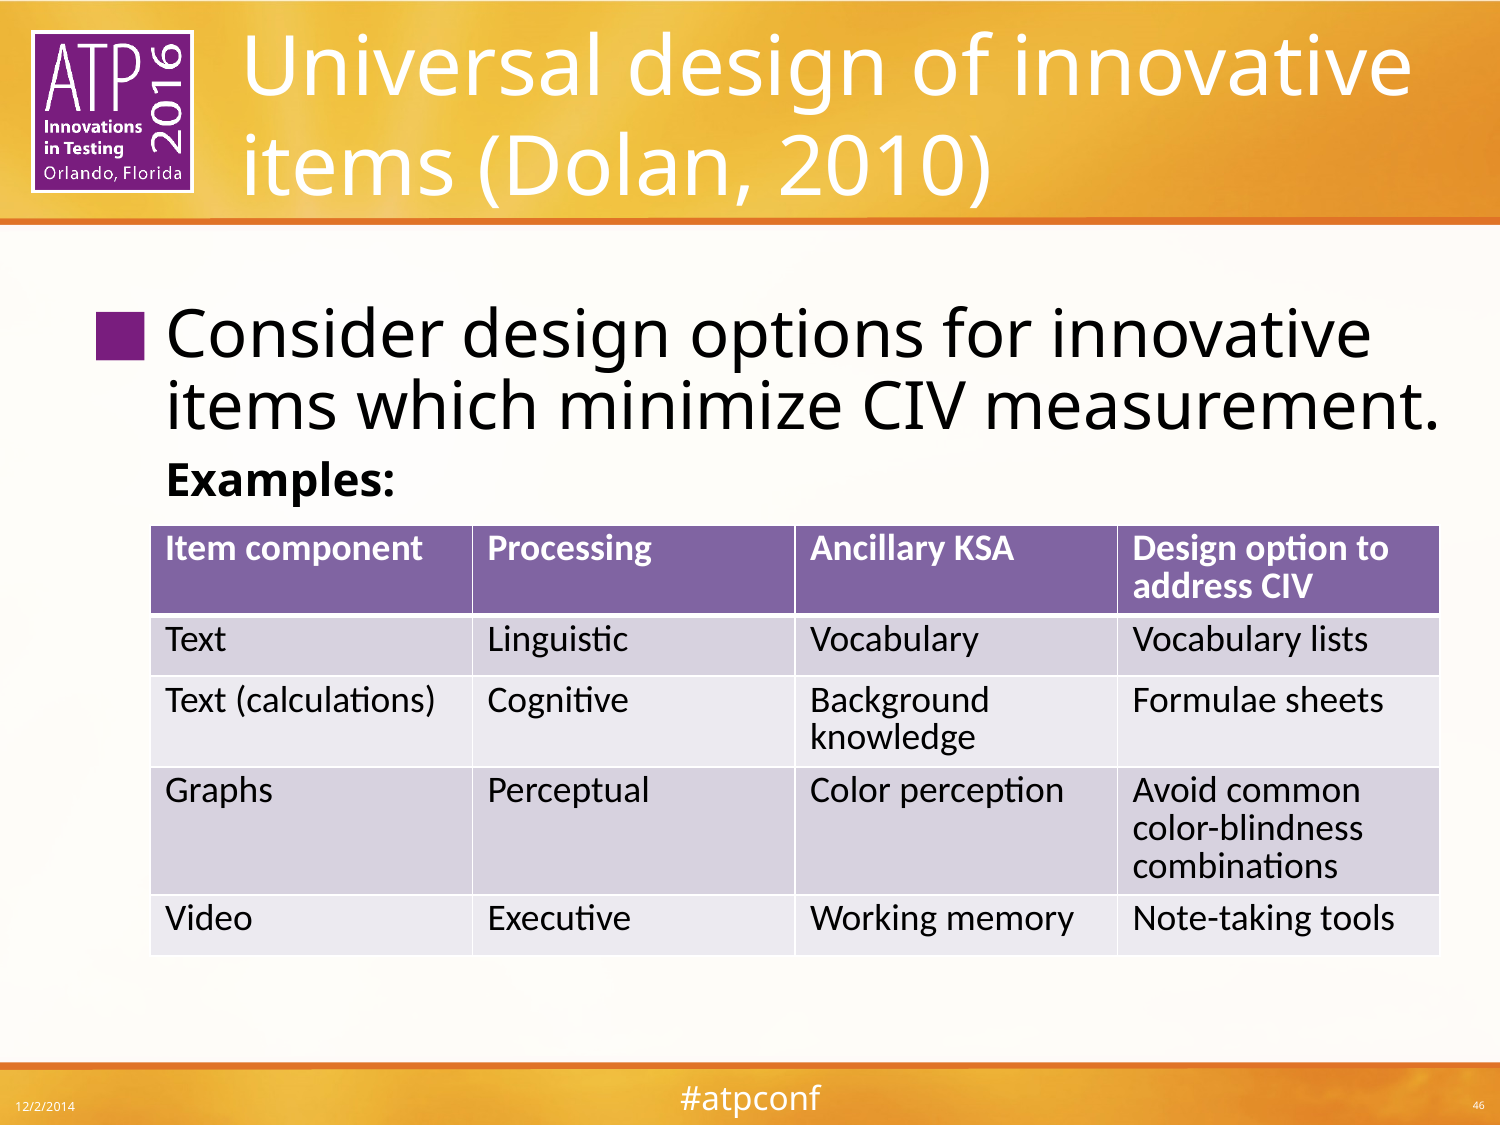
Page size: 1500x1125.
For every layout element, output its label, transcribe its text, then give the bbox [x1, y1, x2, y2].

table_cell Vocabulary [796, 618, 1117, 675]
table_cell Text (calculations) [151, 677, 472, 766]
table_cell Video [151, 896, 472, 955]
table_header Item component [151, 526, 472, 613]
table_header Design option to address CIV [1118, 526, 1439, 613]
table_cell Color perception [796, 768, 1117, 894]
slide_number 46 [1149, 1087, 1500, 1125]
table_cell Avoid common color-blindness combinations [1118, 768, 1439, 894]
table_cell Note-taking tools [1118, 896, 1439, 955]
table_header Ancillary KSA [796, 526, 1117, 613]
list Consider design options for innovative items which minimize CIV measurement. Examples: [0, 224, 1500, 1063]
table_cell Vocabulary lists [1118, 618, 1439, 675]
table_cell Executive [473, 896, 794, 955]
picture [0, 1068, 1500, 1125]
table_cell Background knowledge [796, 677, 1117, 766]
table_cell Cognitive [473, 677, 794, 766]
table_cell Text [151, 618, 472, 675]
table_cell Formulae sheets [1118, 677, 1439, 766]
table_cell Linguistic [473, 618, 794, 675]
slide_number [0, 1087, 350, 1125]
table_cell Graphs [151, 768, 472, 894]
table_cell Perceptual [473, 768, 794, 894]
picture [0, 0, 1500, 218]
table_header Processing [473, 526, 794, 613]
table_cell Working memory [796, 896, 1117, 955]
title Universal design of innovative items (Dolan, 2010) [225, 52, 1463, 173]
